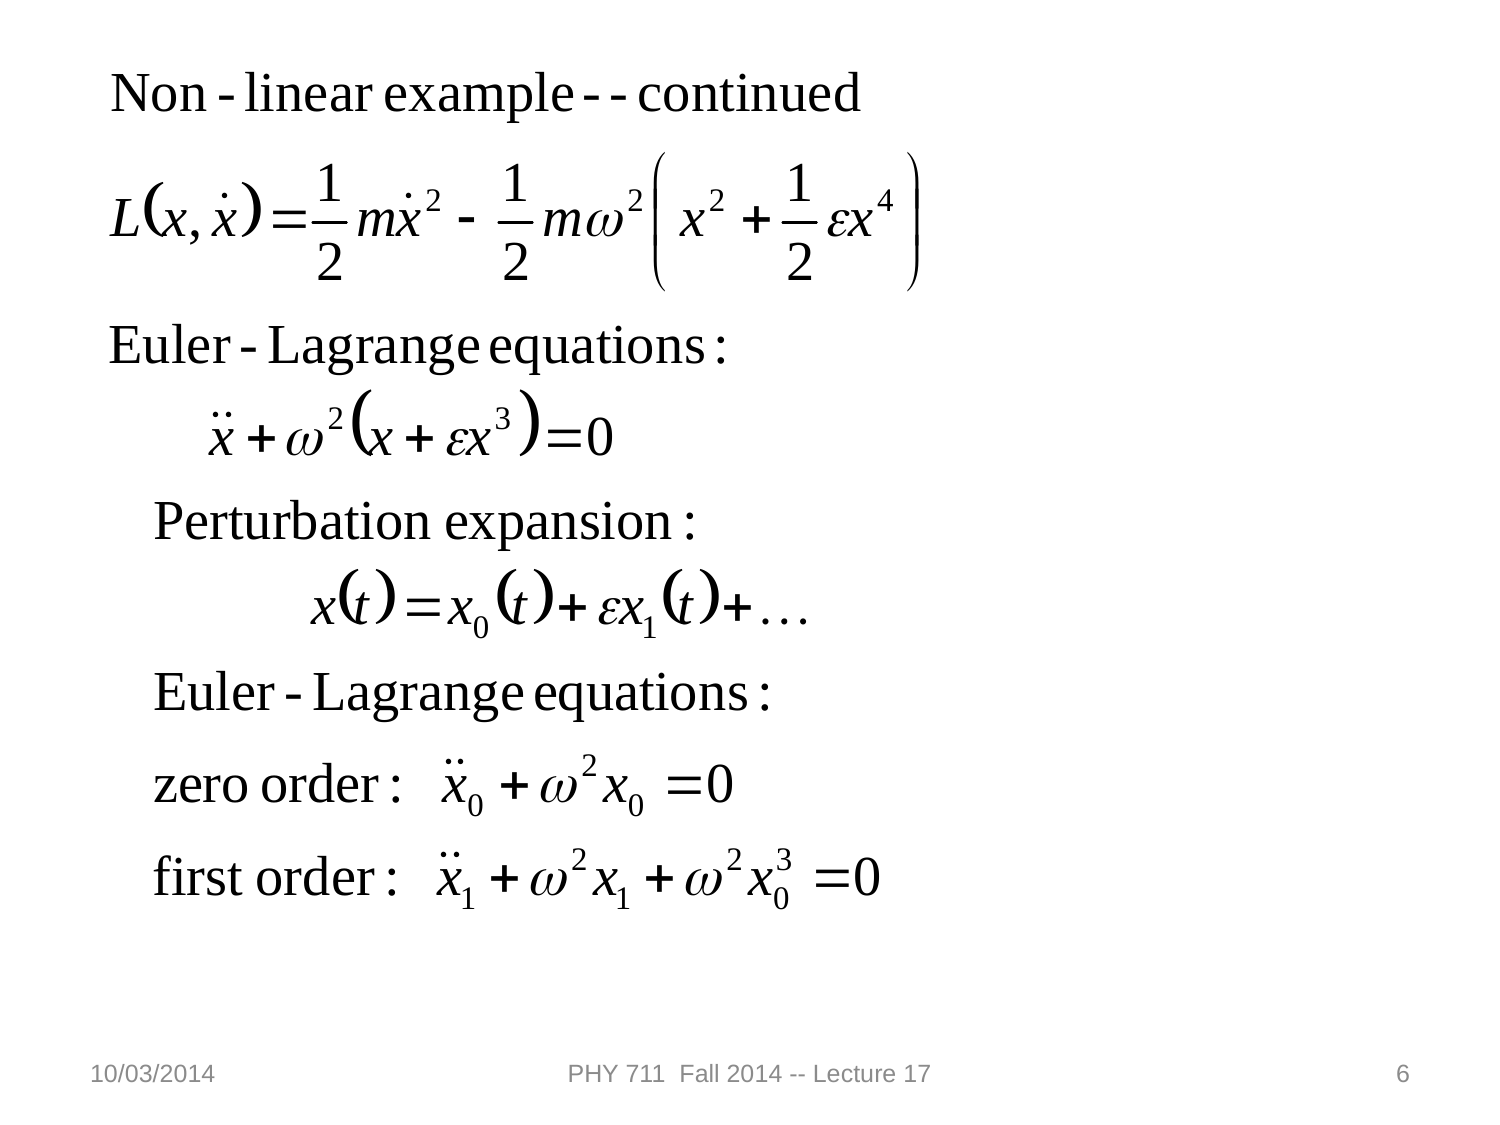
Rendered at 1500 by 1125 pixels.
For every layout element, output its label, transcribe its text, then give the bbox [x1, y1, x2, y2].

footer PHY 711 Fall 2014 -- Lecture 17 [512, 1042, 988, 1103]
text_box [99, 62, 937, 477]
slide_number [75, 1042, 425, 1103]
slide_number 6 [1074, 1042, 1425, 1103]
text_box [144, 488, 893, 923]
